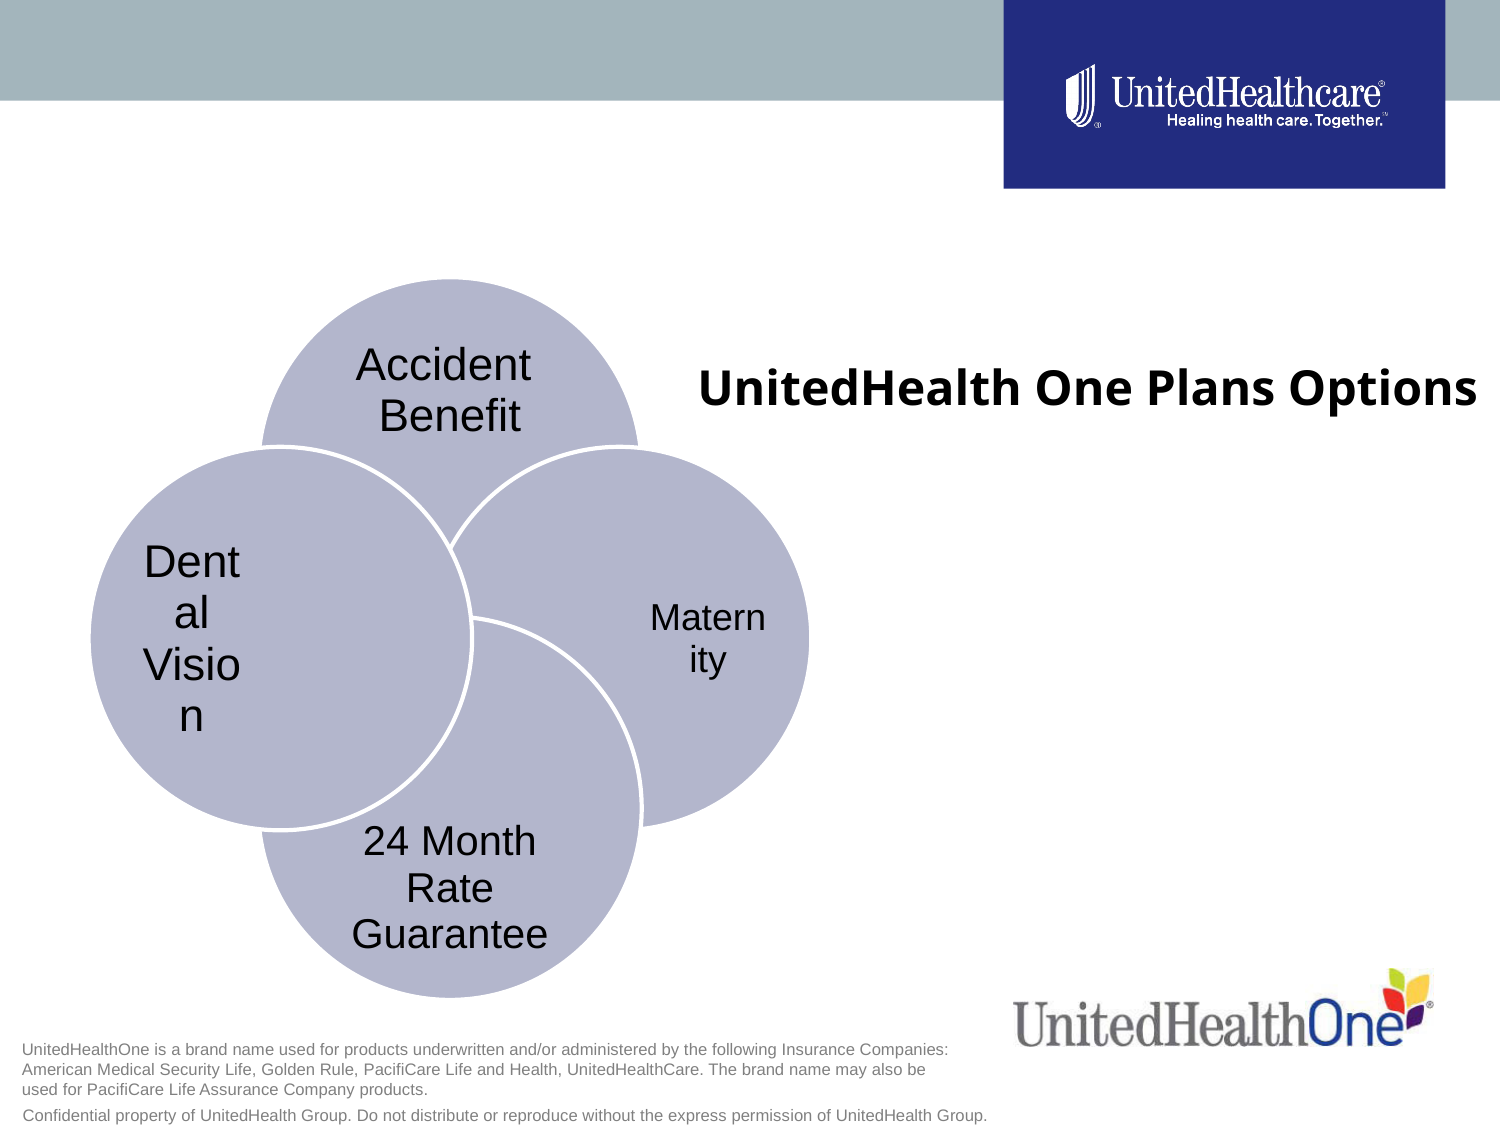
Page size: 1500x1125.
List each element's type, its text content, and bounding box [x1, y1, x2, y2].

picture [1066, 64, 1388, 128]
picture [1013, 968, 1434, 1047]
title UnitedHealth One Plans Options [966, 349, 1500, 438]
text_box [0, 262, 963, 1001]
